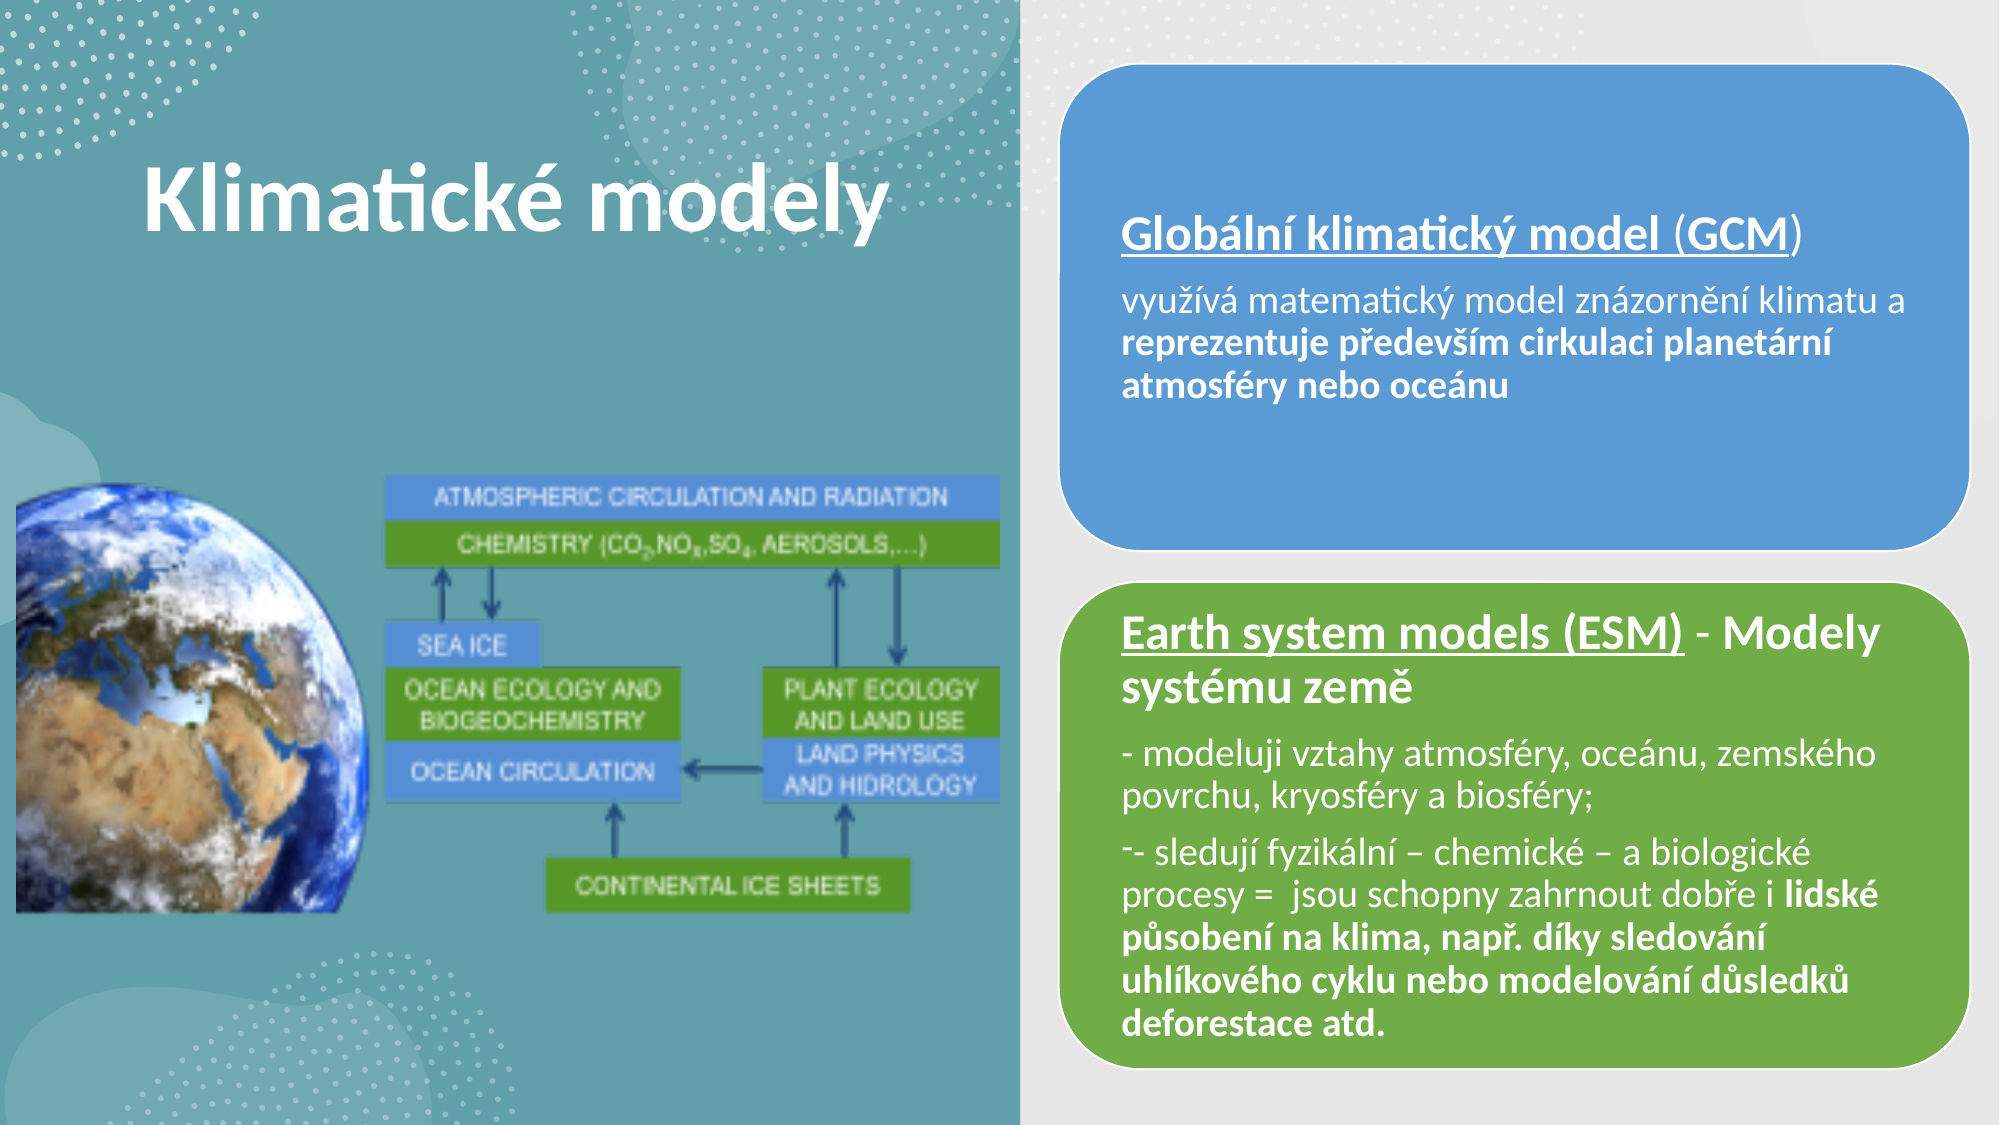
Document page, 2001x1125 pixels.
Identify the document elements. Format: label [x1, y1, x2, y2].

picture [16, 474, 1000, 918]
text_box [0, 0, 2000, 1125]
list [1058, 24, 1971, 1109]
